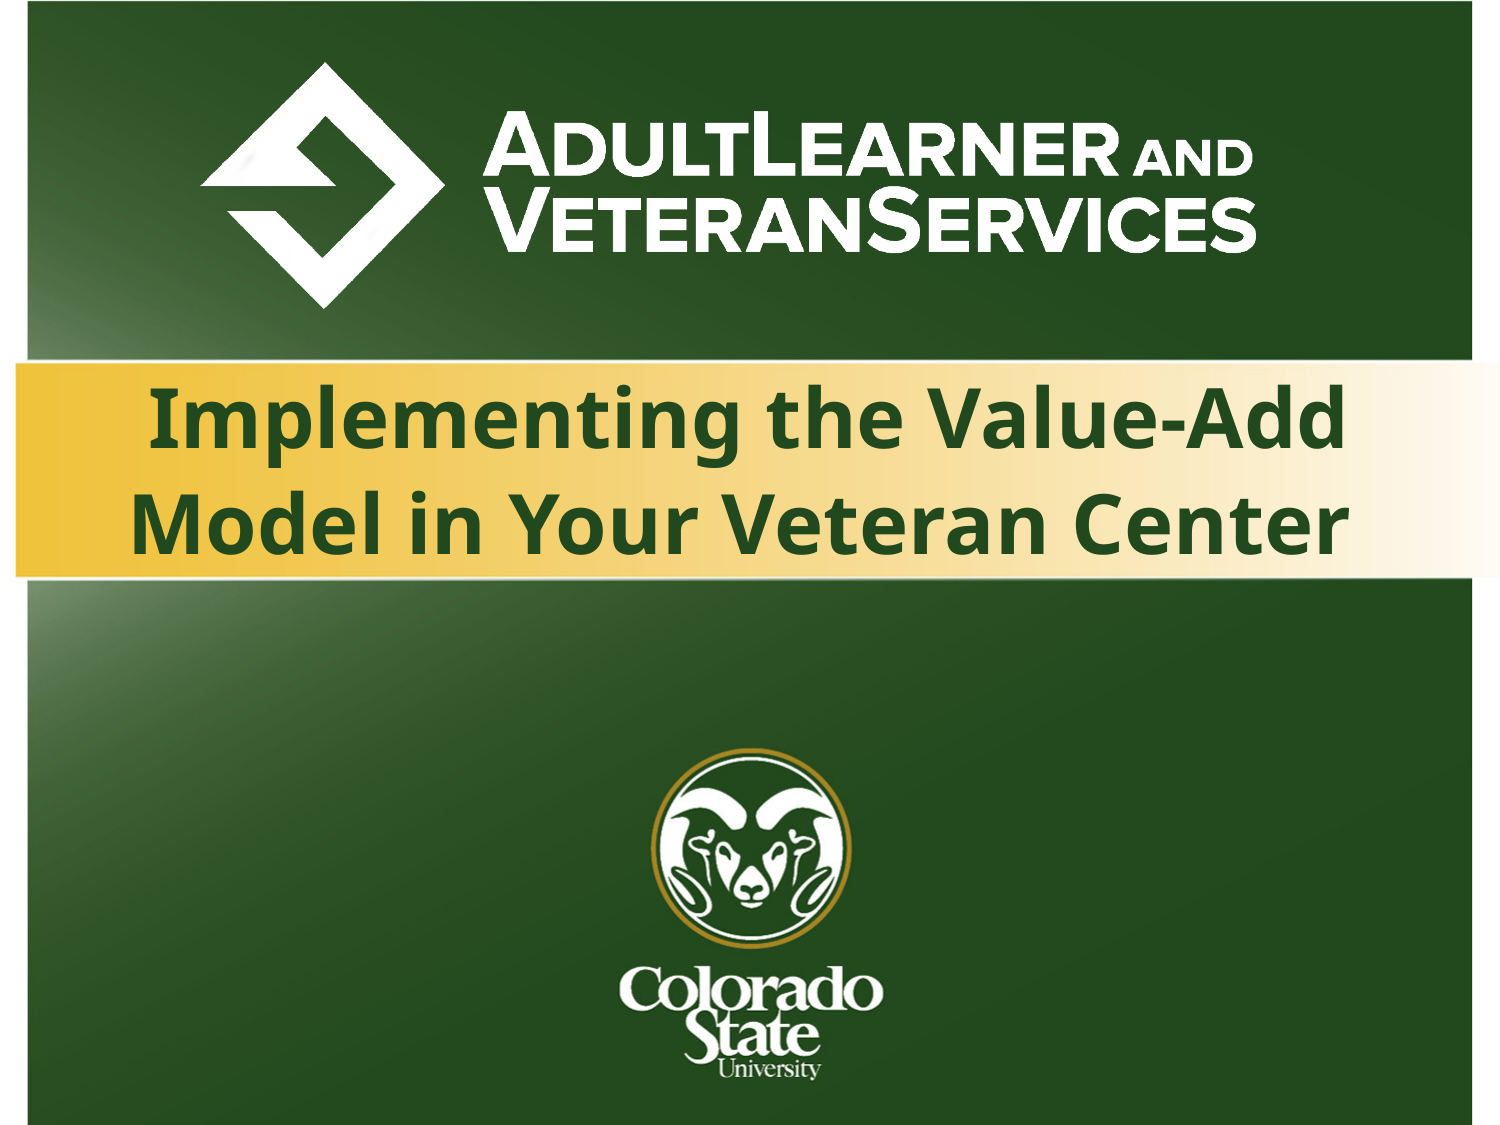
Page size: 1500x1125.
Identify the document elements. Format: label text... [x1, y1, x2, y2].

text_box Implementing the Value-Add Model in Your Veteran Center [0, 377, 1500, 553]
picture [0, 553, 1500, 1125]
picture [0, 0, 1500, 377]
